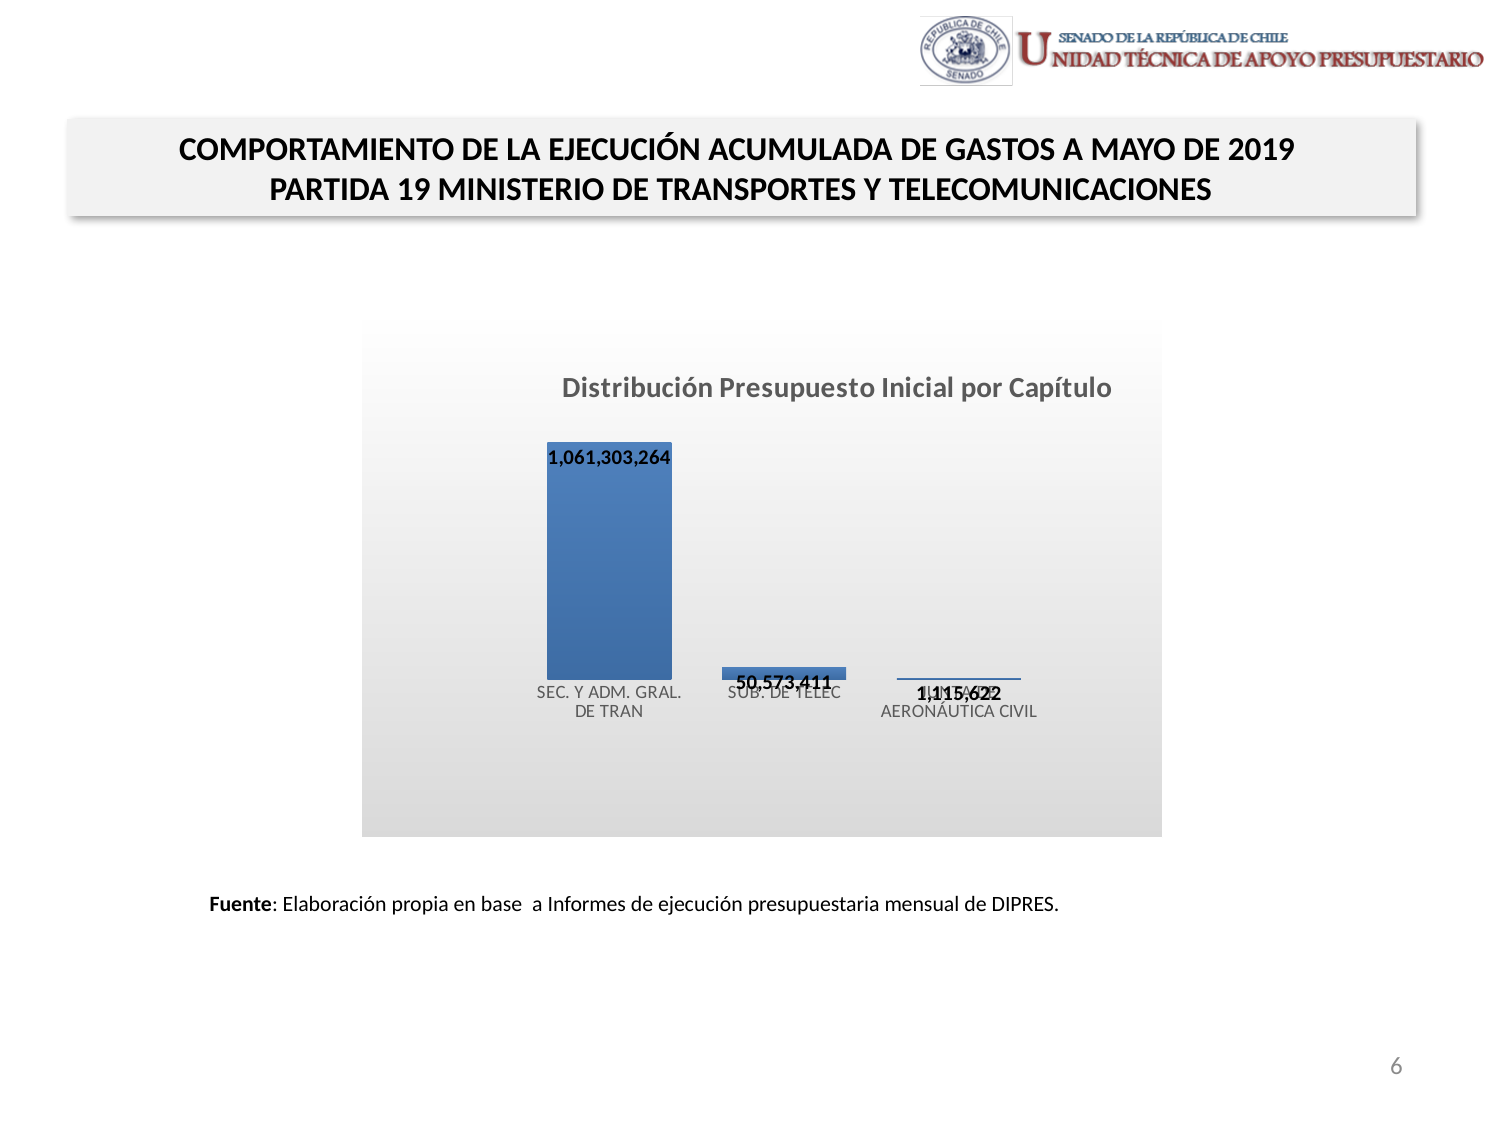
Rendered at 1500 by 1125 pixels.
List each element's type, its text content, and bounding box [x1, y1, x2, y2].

chart [359, 314, 1164, 839]
slide_number 6 [1067, 1035, 1418, 1095]
picture [920, 5, 1499, 119]
text_box COMPORTAMIENTO DE LA EJECUCIÓN ACUMULADA DE GASTOS A MAYO DE 2019 PARTIDA 19 MINISTERIO DE TRANSPORTES Y TELECOMUNICACIONES [67, 119, 1415, 216]
footer Fuente: Elaboración propia en base a Informes de ejecución presupuestaria mensual de DIPRES. [194, 881, 1436, 942]
